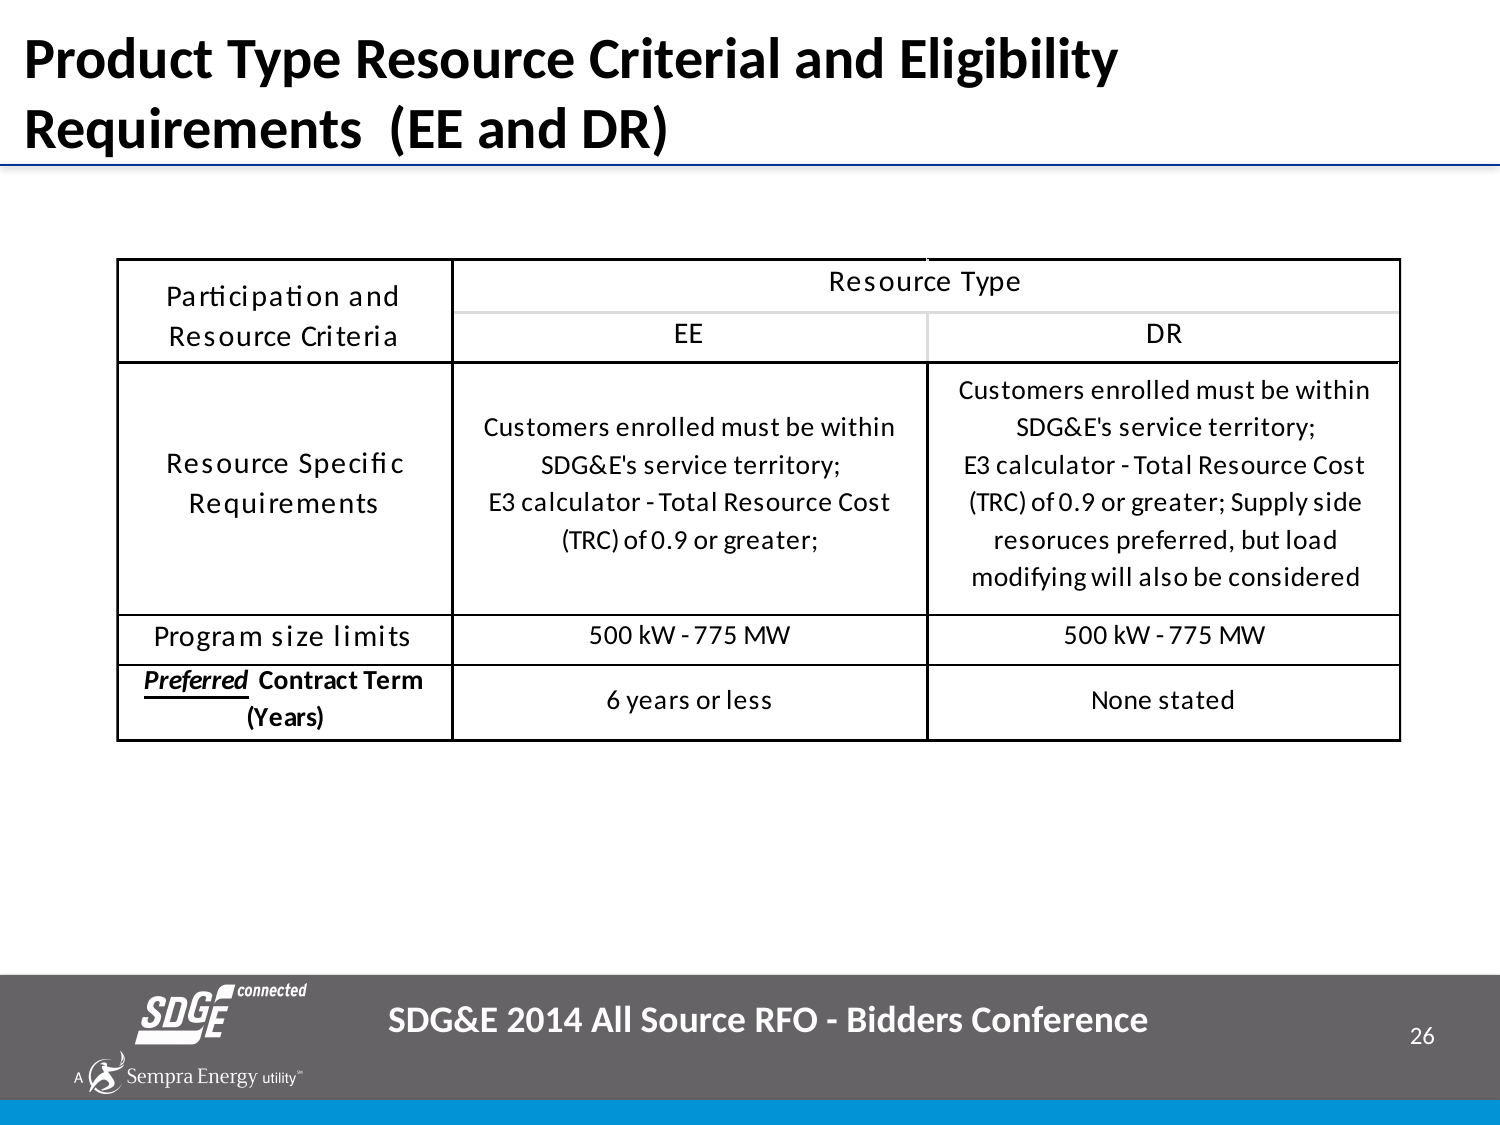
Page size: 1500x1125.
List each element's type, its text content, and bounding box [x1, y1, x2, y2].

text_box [116, 258, 1404, 744]
footer SDG&E 2014 All Source RFO - Bidders Conference [133, 964, 1404, 1076]
title Product Type Resource Criterial and Eligibility Requirements (EE and DR) [22, 30, 1484, 168]
picture [74, 983, 307, 1094]
